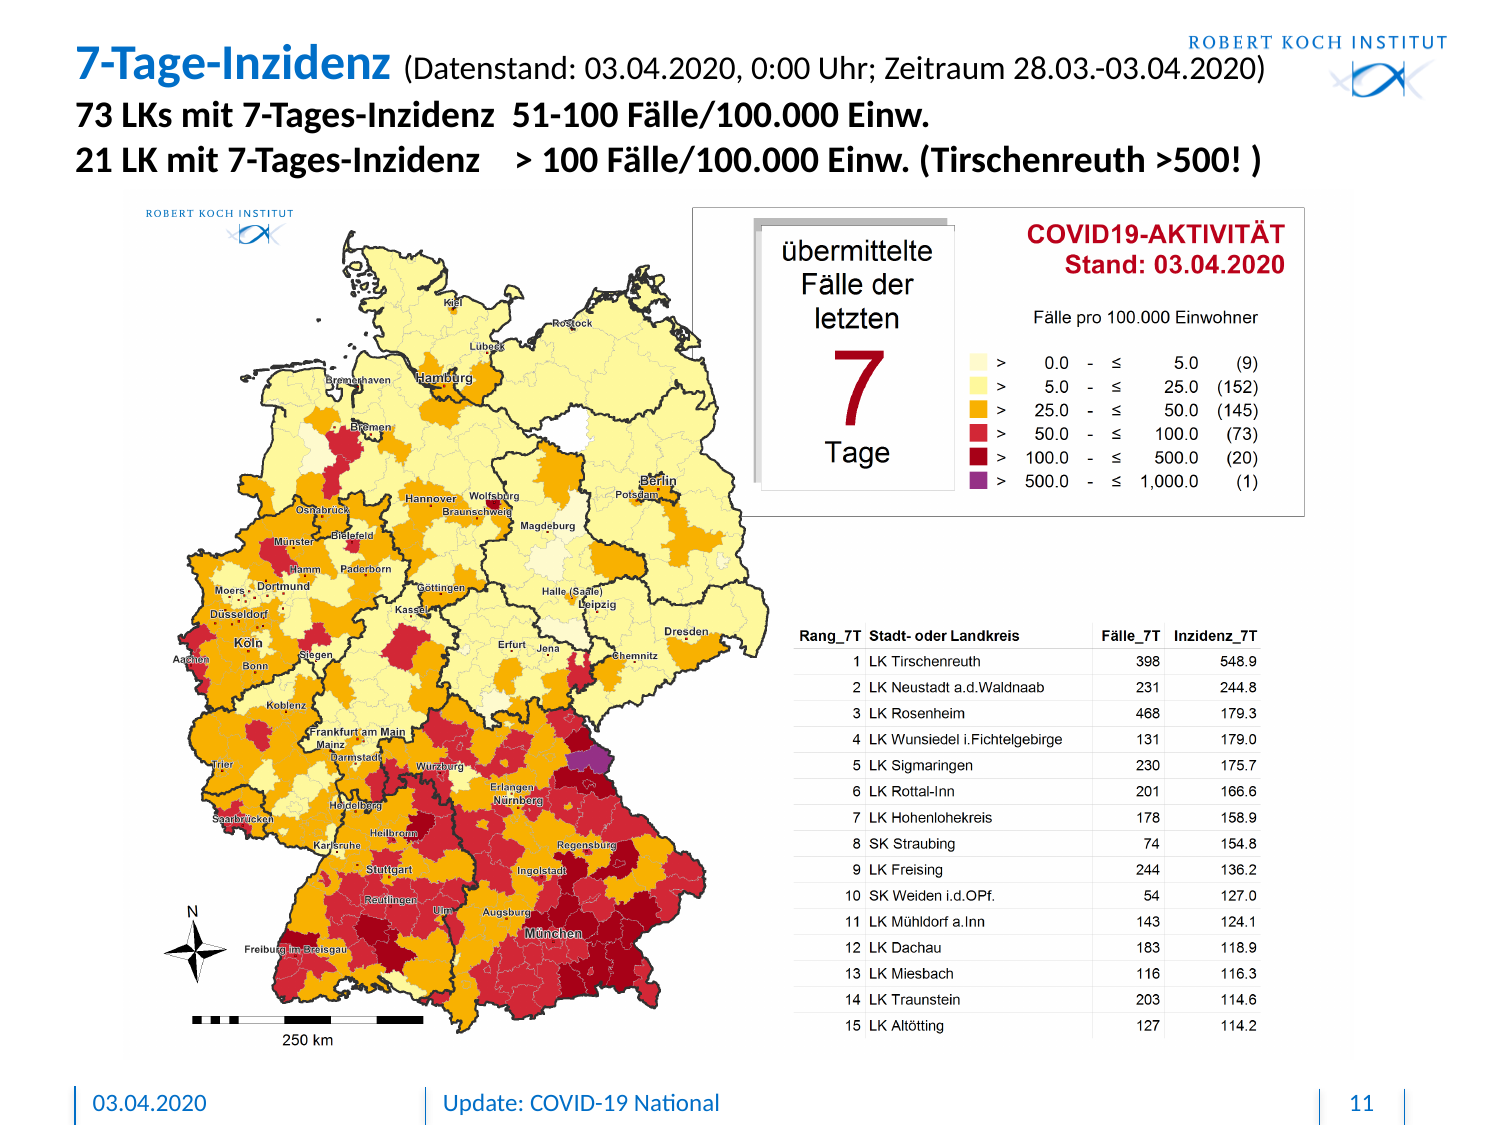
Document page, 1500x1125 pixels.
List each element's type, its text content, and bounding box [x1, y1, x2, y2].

slide_number 11 [1321, 1086, 1403, 1119]
title 7-Tage-Inzidenz (Datenstand: 03.04.2020, 0:00 Uhr; Zeitraum 28.03.-03.04.2020) 73 LKs mit 7-Tages-Inzidenz 51-100 Fälle/100.000 Einw. 21 LK mit 7-Tages-Inzidenz > 100 Fälle/100.000 Einw. (Tirschenreuth >500! ) [75, 29, 1403, 343]
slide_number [92, 1086, 398, 1119]
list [123, 189, 1354, 1060]
picture [1403, 29, 1454, 109]
footer Update: COVID-19 National [442, 1086, 1293, 1119]
